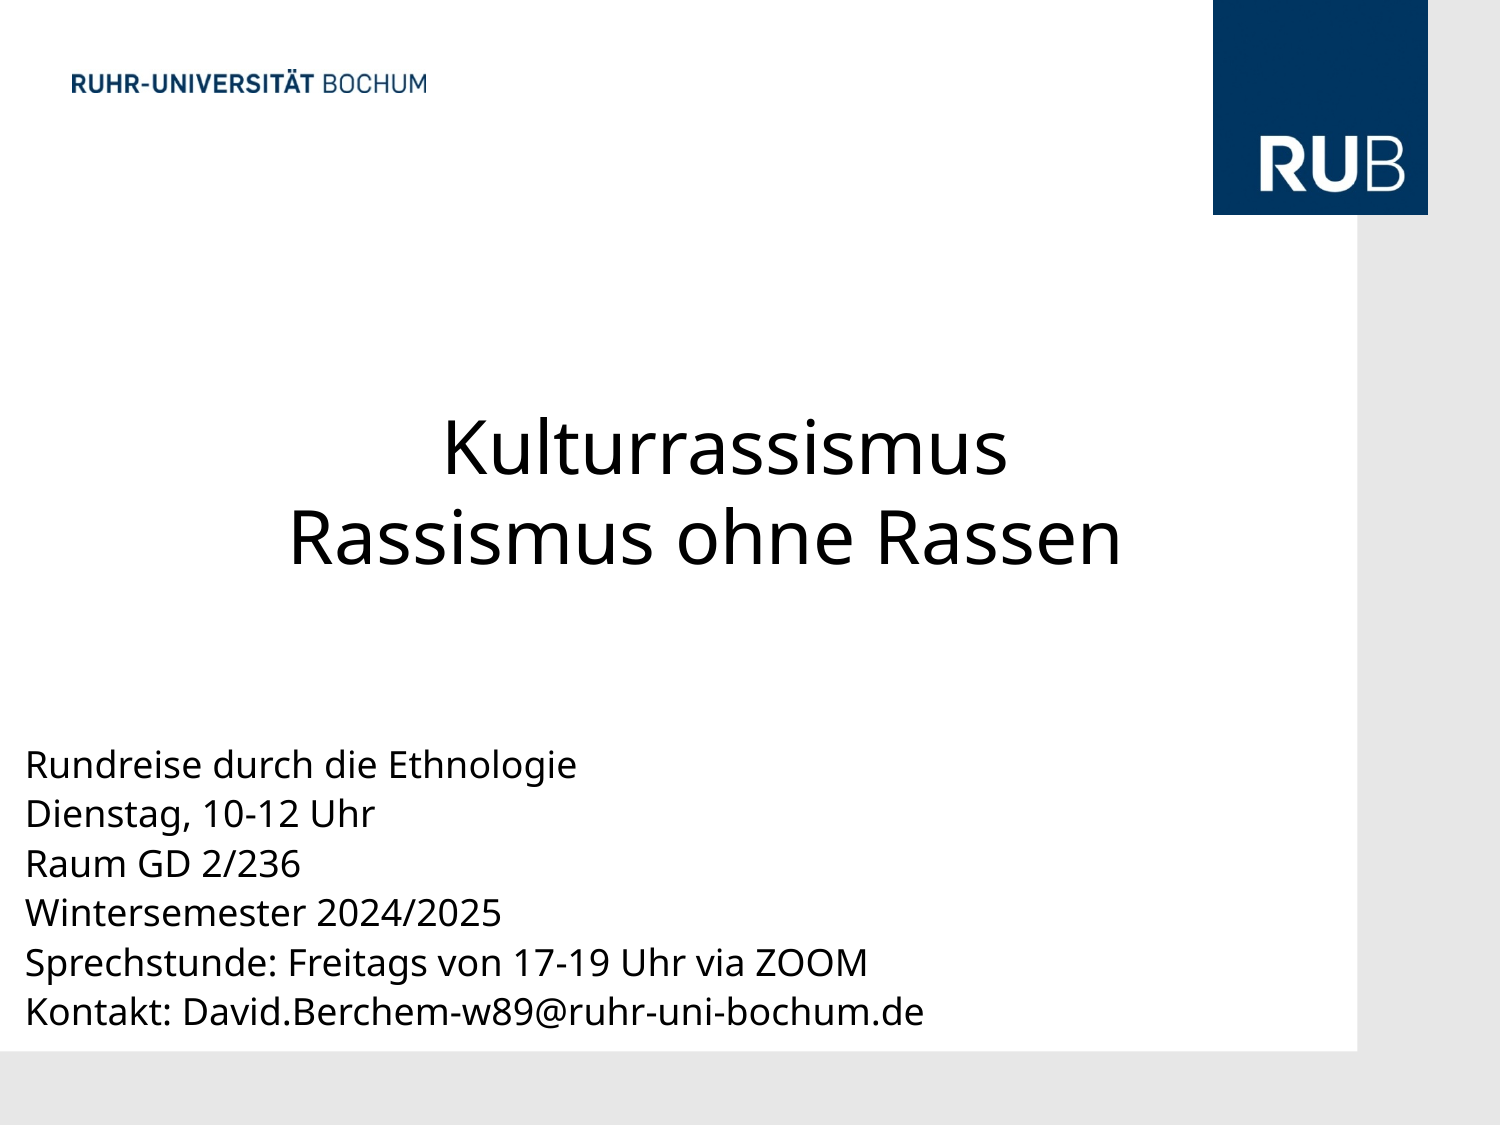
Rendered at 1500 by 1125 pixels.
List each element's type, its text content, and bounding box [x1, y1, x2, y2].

picture [1213, 0, 1428, 215]
picture [72, 69, 426, 93]
subtitle Rundreise durch die Ethnologie Dienstag, 10-12 Uhr Raum GD 2/236 Wintersemester 2024/2025 Sprechstunde: Freitags von 17-19 Uhr via ZOOM Kontakt: David.Berchem-w89@ruhr-uni-bochum.de [24, 825, 1375, 1004]
title Kulturrassismus Rassismus ohne Rassen [88, 368, 1363, 610]
